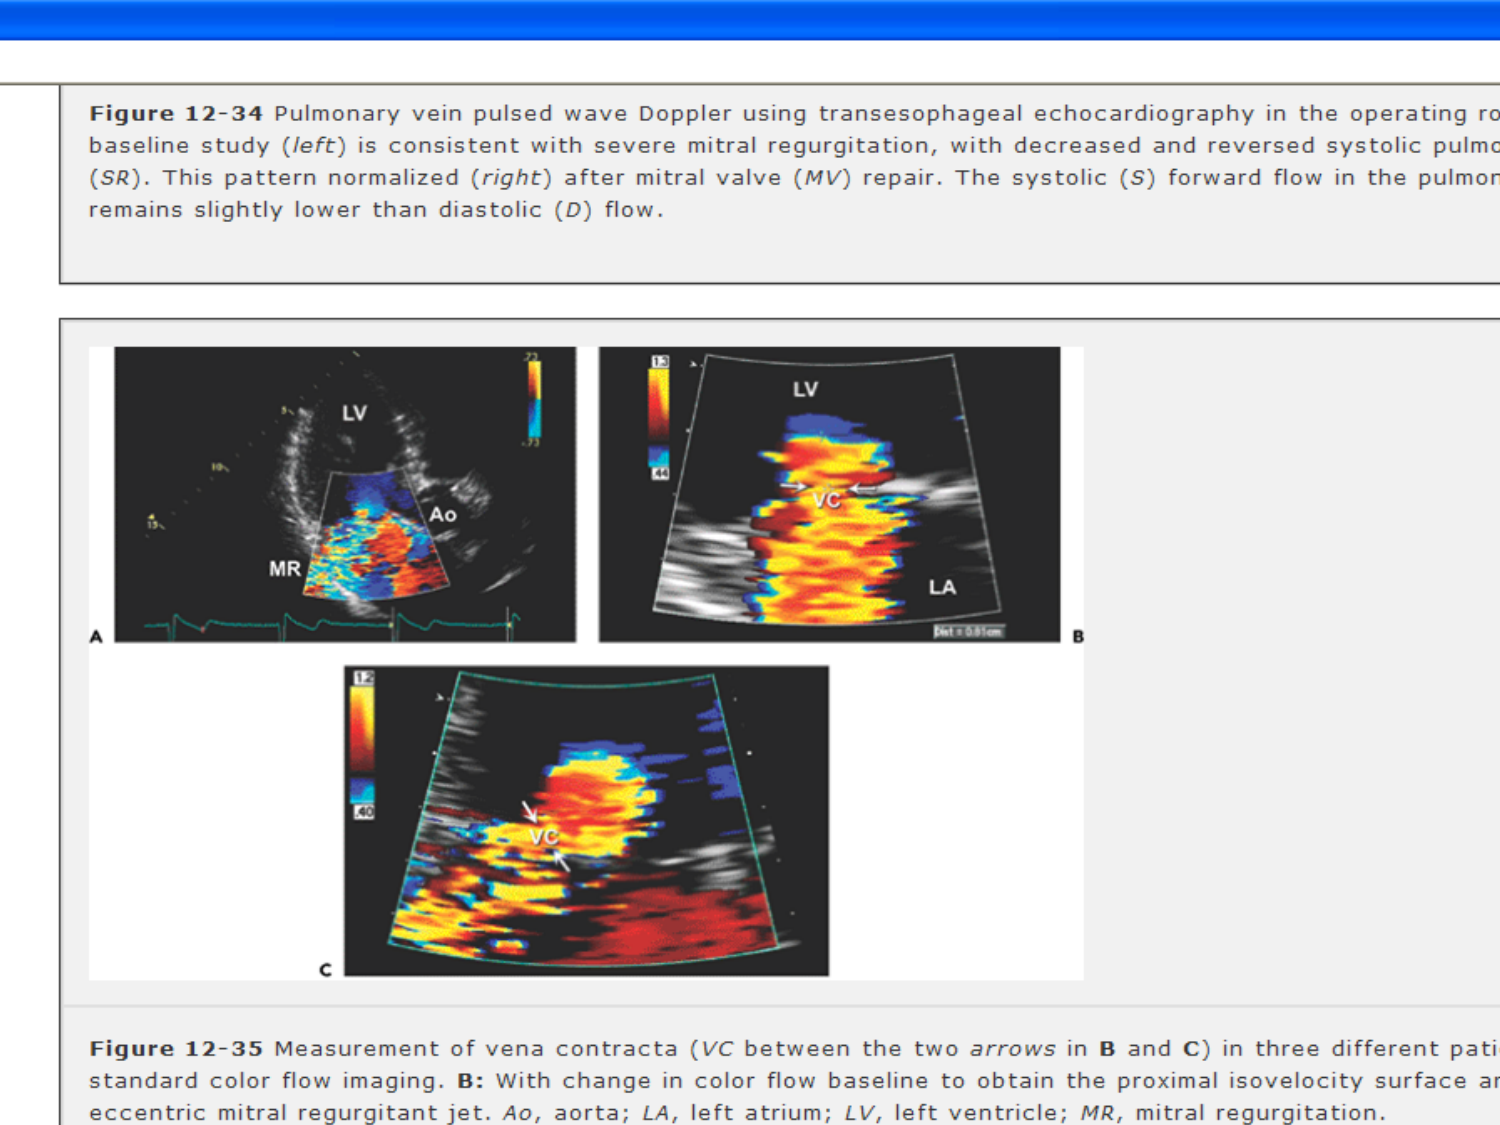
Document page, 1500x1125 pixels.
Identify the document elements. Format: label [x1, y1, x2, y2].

text_box [0, 0, 1500, 1125]
